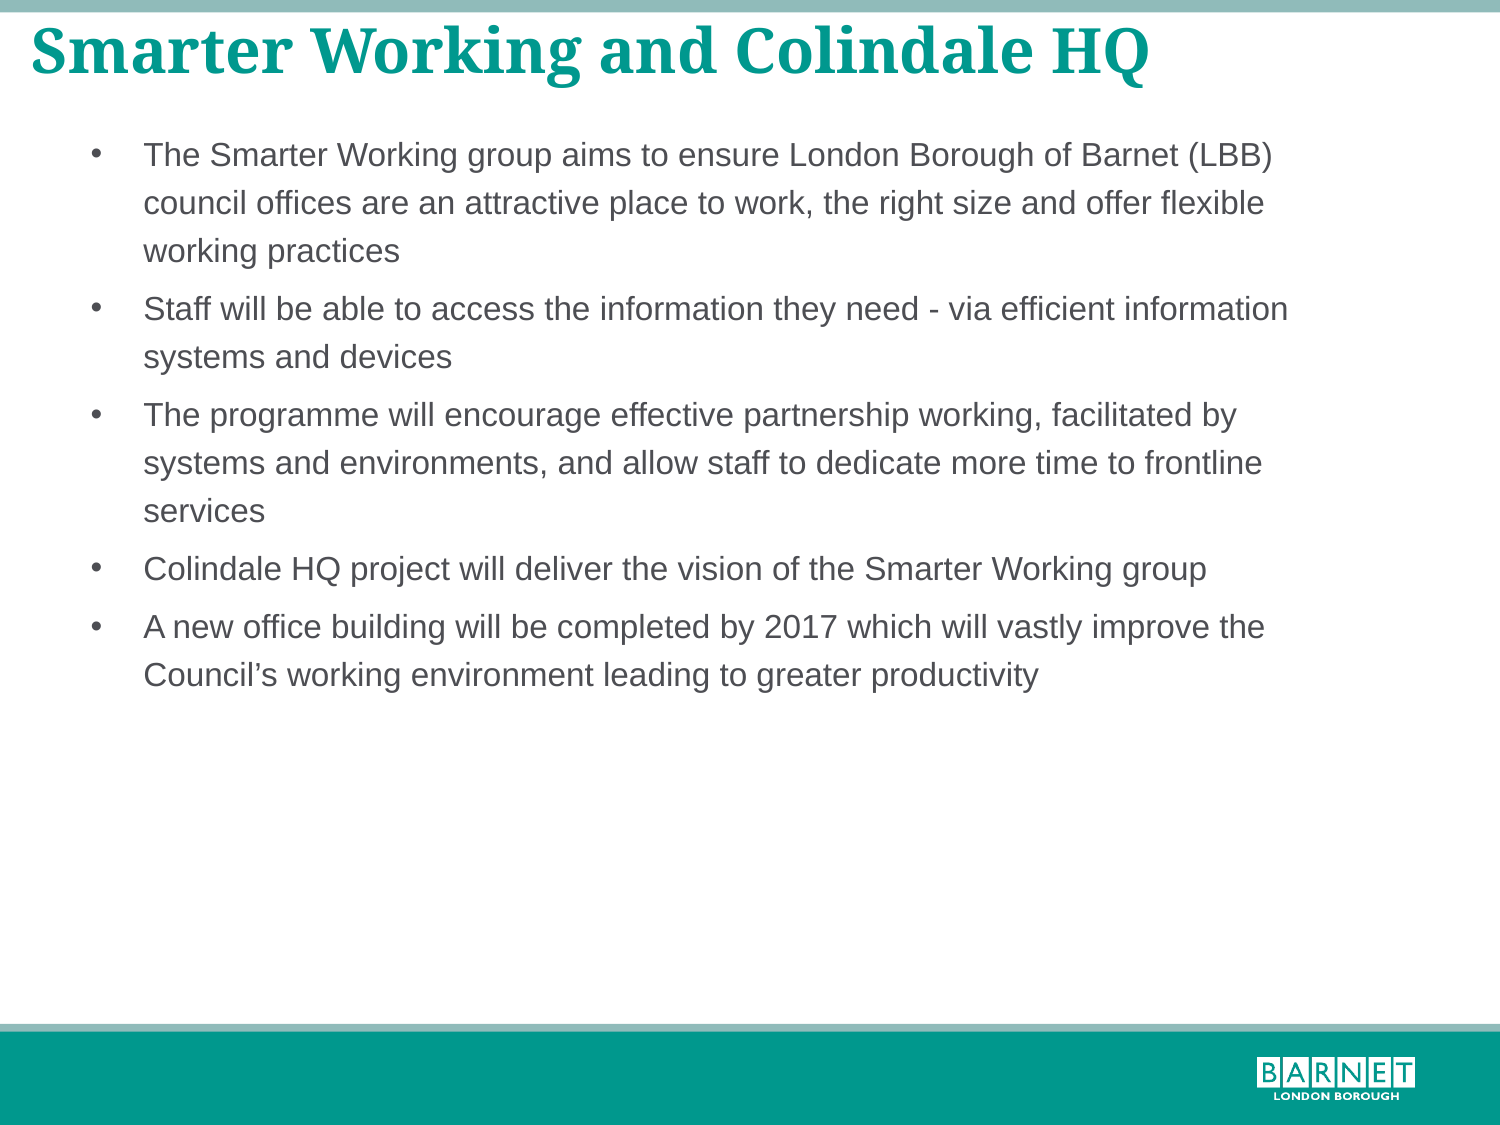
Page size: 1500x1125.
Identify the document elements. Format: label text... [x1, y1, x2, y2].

list The Smarter Working group aims to ensure London Borough of Barnet (LBB) council offices are an attractive place to work, the right size and offer flexible working practices Staff will be able to access the information they need - via efficient information systems and devices The programme will encourage effective partnership working, facilitated by systems and environments, and allow staff to dedicate more time to frontline services Colindale HQ project will deliver the vision of the Smarter Working group A new office building will be completed by 2017 which will vastly improve the Council’s working environment leading to greater productivity [33, 119, 1371, 921]
title Smarter Working and Colindale HQ [31, 0, 1369, 118]
picture [1257, 1057, 1415, 1100]
